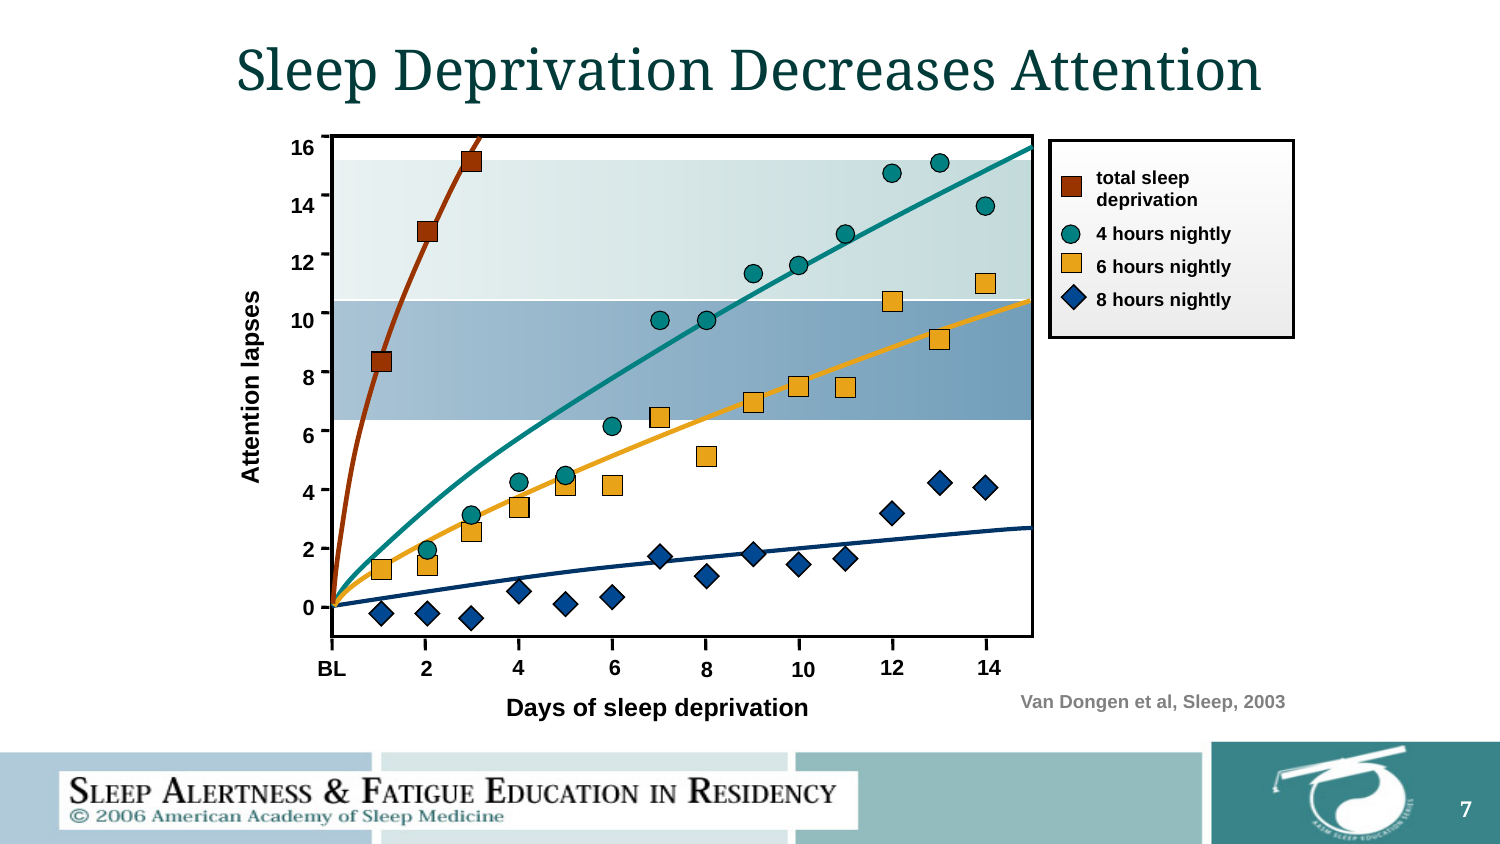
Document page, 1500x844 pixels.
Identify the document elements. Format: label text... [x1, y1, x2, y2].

text_box BL [306, 648, 358, 687]
text_box [335, 146, 1033, 603]
text_box [332, 529, 1033, 637]
text_box [509, 472, 529, 492]
text_box total sleep deprivation 4 hours nightly 6 hours nightly 8 hours nightly [1085, 159, 1275, 317]
text_box [553, 591, 578, 617]
text_box [879, 501, 905, 526]
title Sleep Deprivation Decreases Attention [215, 0, 1285, 146]
text_box [600, 584, 625, 610]
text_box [320, 135, 330, 608]
text_box [417, 221, 438, 242]
text_box 8 [689, 659, 724, 685]
text_box [415, 601, 440, 626]
text_box [833, 546, 858, 571]
text_box [506, 579, 532, 604]
text_box [973, 475, 998, 500]
text_box [789, 256, 808, 275]
text_box Van Dongen et al, Sleep, 2003 [1003, 684, 1303, 719]
text_box [371, 559, 392, 580]
text_box [762, 527, 1033, 559]
text_box [930, 153, 950, 173]
text_box [336, 146, 1032, 597]
text_box [1061, 284, 1085, 310]
text_box [741, 542, 766, 567]
text_box [650, 311, 670, 330]
text_box [335, 146, 474, 570]
text_box [417, 555, 438, 576]
text_box [471, 137, 481, 151]
text_box [1049, 140, 1294, 338]
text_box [424, 638, 987, 651]
text_box 16 14 12 10 8 6 4 2 0 [279, 123, 326, 626]
text_box [694, 564, 719, 589]
text_box [1061, 224, 1081, 244]
text_box [836, 224, 855, 244]
text_box [602, 417, 622, 436]
text_box [369, 601, 394, 626]
text_box [602, 475, 623, 496]
text_box [462, 505, 481, 525]
text_box [929, 329, 950, 350]
text_box [696, 446, 717, 467]
text_box [943, 300, 1031, 336]
text_box 14 [965, 648, 1013, 686]
slide_number 7 [1137, 787, 1488, 835]
text_box [556, 466, 575, 485]
text_box [335, 545, 419, 606]
text_box [371, 351, 392, 372]
text_box [555, 475, 576, 496]
text_box [697, 311, 716, 330]
text_box [744, 264, 763, 283]
text_box [461, 522, 482, 542]
text_box [835, 377, 856, 398]
text_box [975, 273, 996, 294]
text_box [743, 392, 764, 413]
text_box [647, 544, 673, 569]
text_box 10 [780, 659, 827, 688]
text_box [927, 470, 953, 496]
text_box [418, 540, 437, 560]
text_box [788, 376, 809, 397]
text_box [509, 497, 530, 518]
text_box [458, 606, 484, 631]
text_box 2 [409, 648, 444, 687]
text_box [976, 196, 995, 216]
text_box [461, 151, 482, 172]
text_box [1061, 253, 1082, 273]
text_box [786, 552, 811, 577]
text_box [337, 553, 746, 606]
text_box [479, 334, 929, 542]
text_box Attention lapses [228, 278, 270, 496]
text_box 6 [597, 659, 633, 685]
text_box 4 [501, 659, 536, 685]
text_box Days of sleep deprivation [494, 685, 822, 728]
text_box [429, 524, 481, 561]
text_box [650, 407, 670, 428]
text_box 12 [869, 659, 916, 686]
text_box [882, 163, 902, 183]
picture [0, 0, 1500, 844]
text_box [1061, 176, 1082, 197]
text_box [335, 170, 470, 598]
text_box [882, 291, 903, 312]
text_box [342, 148, 1033, 604]
